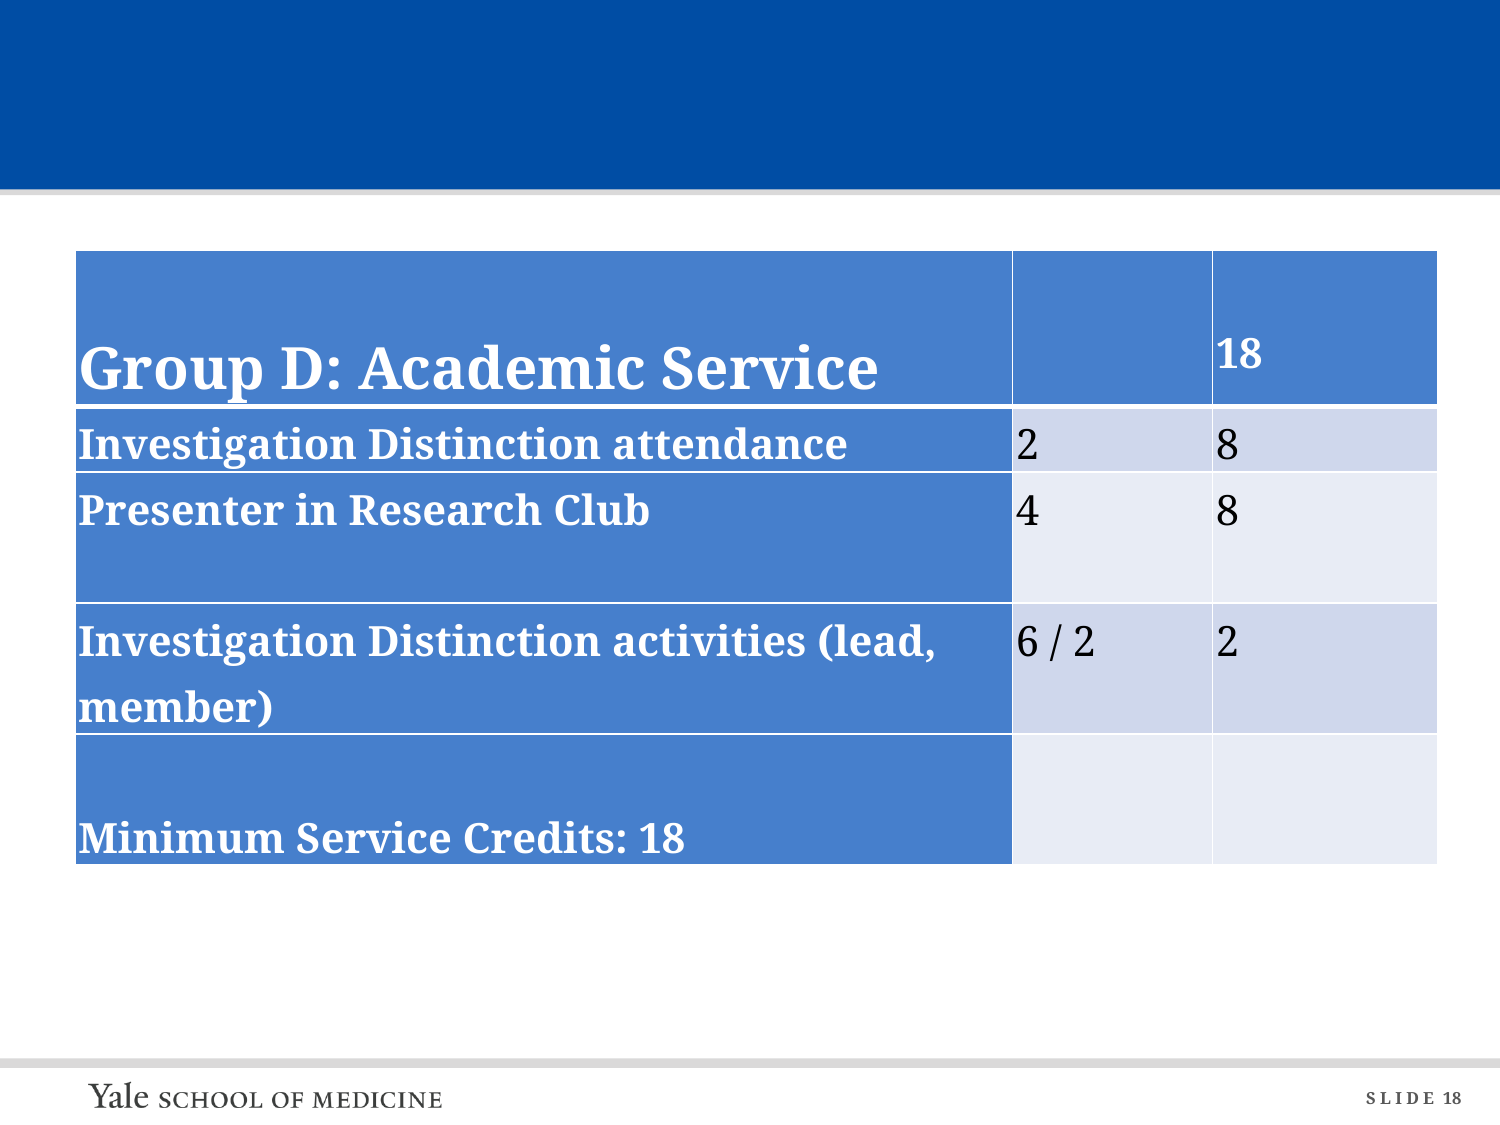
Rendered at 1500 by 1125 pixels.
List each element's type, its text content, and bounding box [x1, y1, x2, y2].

table_cell 4 [1013, 473, 1212, 602]
table_header Group D: Academic Service [76, 251, 1012, 404]
table_cell [1213, 735, 1437, 864]
table_cell Minimum Service Credits: 18 [76, 735, 1012, 864]
table_cell Investigation Distinction activities (lead, member) [76, 604, 1012, 733]
table_cell 8 [1213, 473, 1437, 602]
table_cell 6 / 2 [1013, 604, 1212, 733]
picture [88, 1081, 442, 1108]
table_cell [1013, 735, 1212, 864]
table_cell Presenter in Research Club [76, 473, 1012, 602]
table_cell 2 [1213, 604, 1437, 733]
table_cell 8 [1213, 409, 1437, 471]
table_cell Investigation Distinction attendance [76, 409, 1012, 471]
table_header [1013, 251, 1212, 404]
table_cell 2 [1013, 409, 1212, 471]
table_header 18 [1213, 251, 1437, 404]
